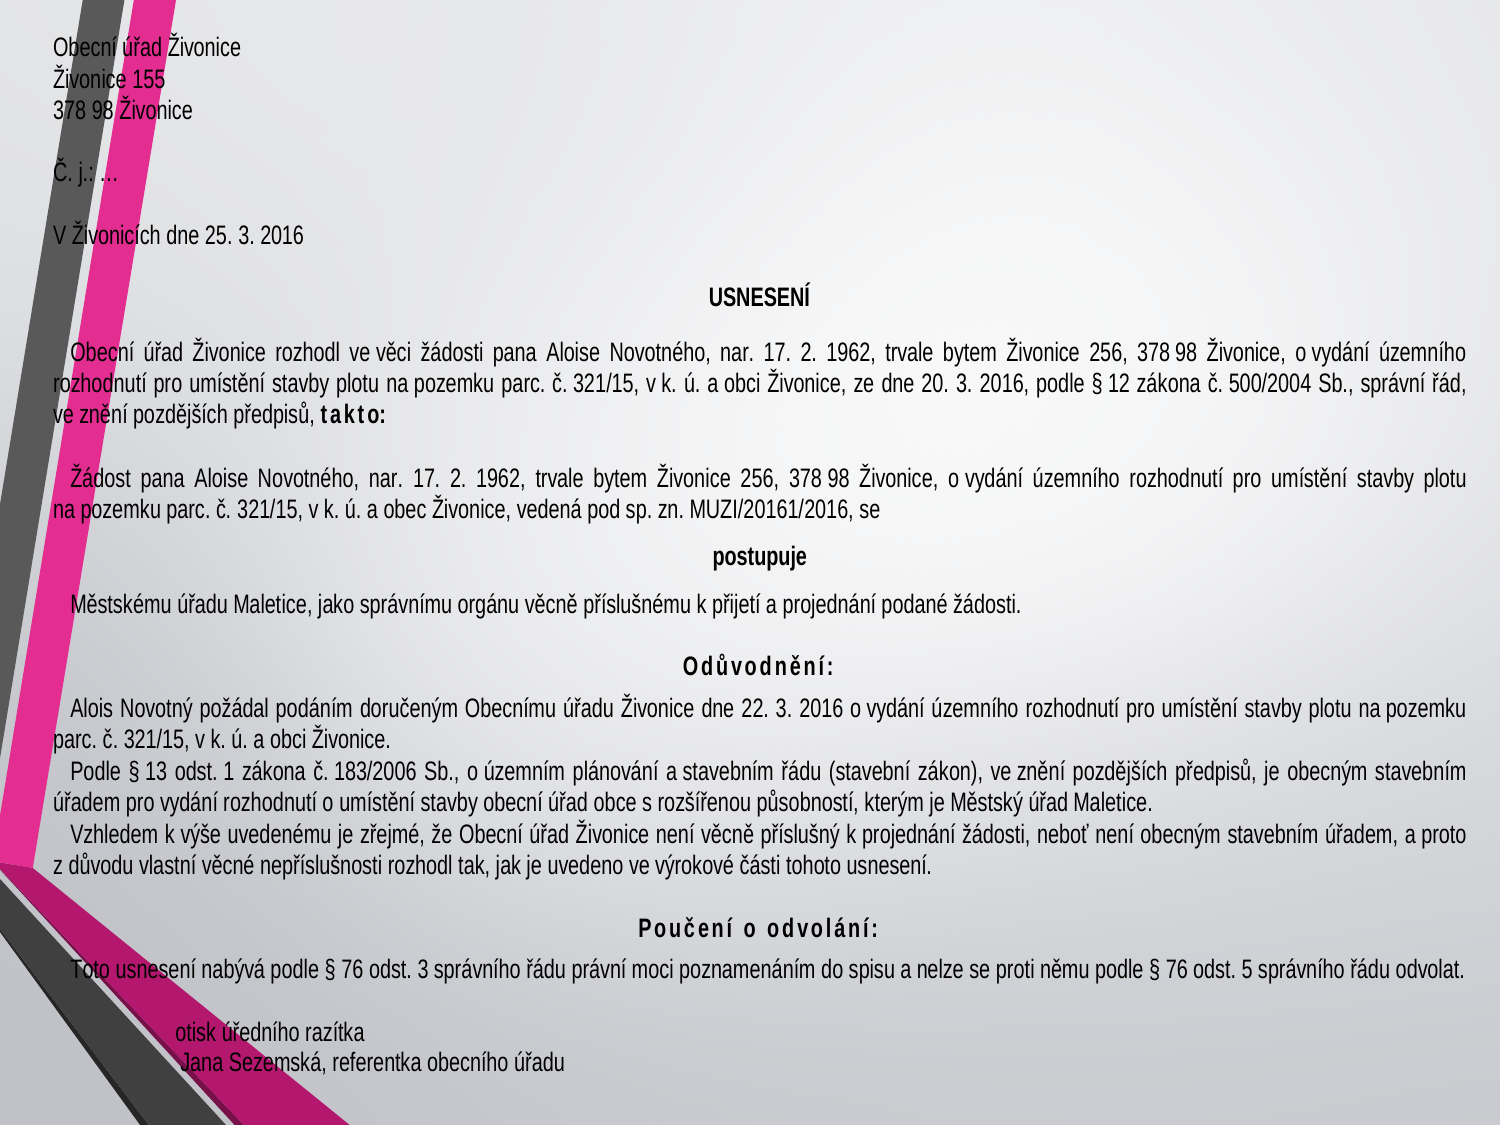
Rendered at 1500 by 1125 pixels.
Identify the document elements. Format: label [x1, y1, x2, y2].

list [52, 30, 1471, 1083]
